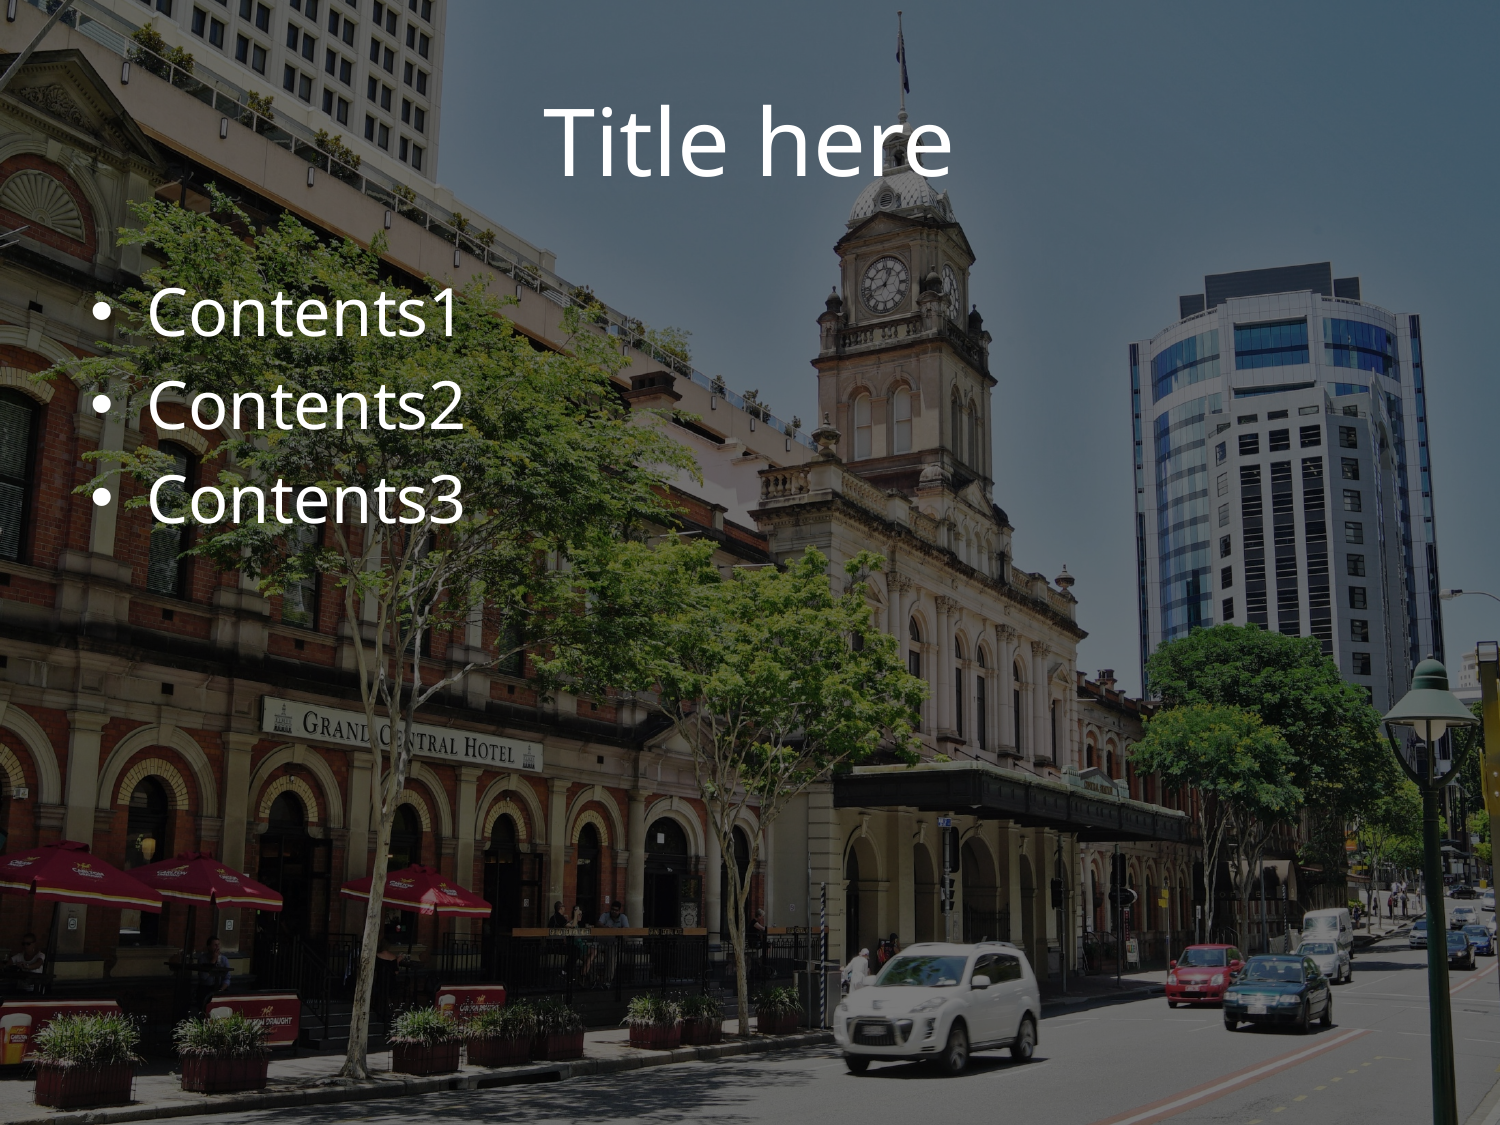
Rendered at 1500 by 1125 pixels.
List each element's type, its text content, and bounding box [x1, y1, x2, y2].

title Title here [75, 45, 1425, 233]
list Contents1 Contents2 Contents3 [75, 262, 1425, 1005]
text_box [0, 0, 1500, 1125]
